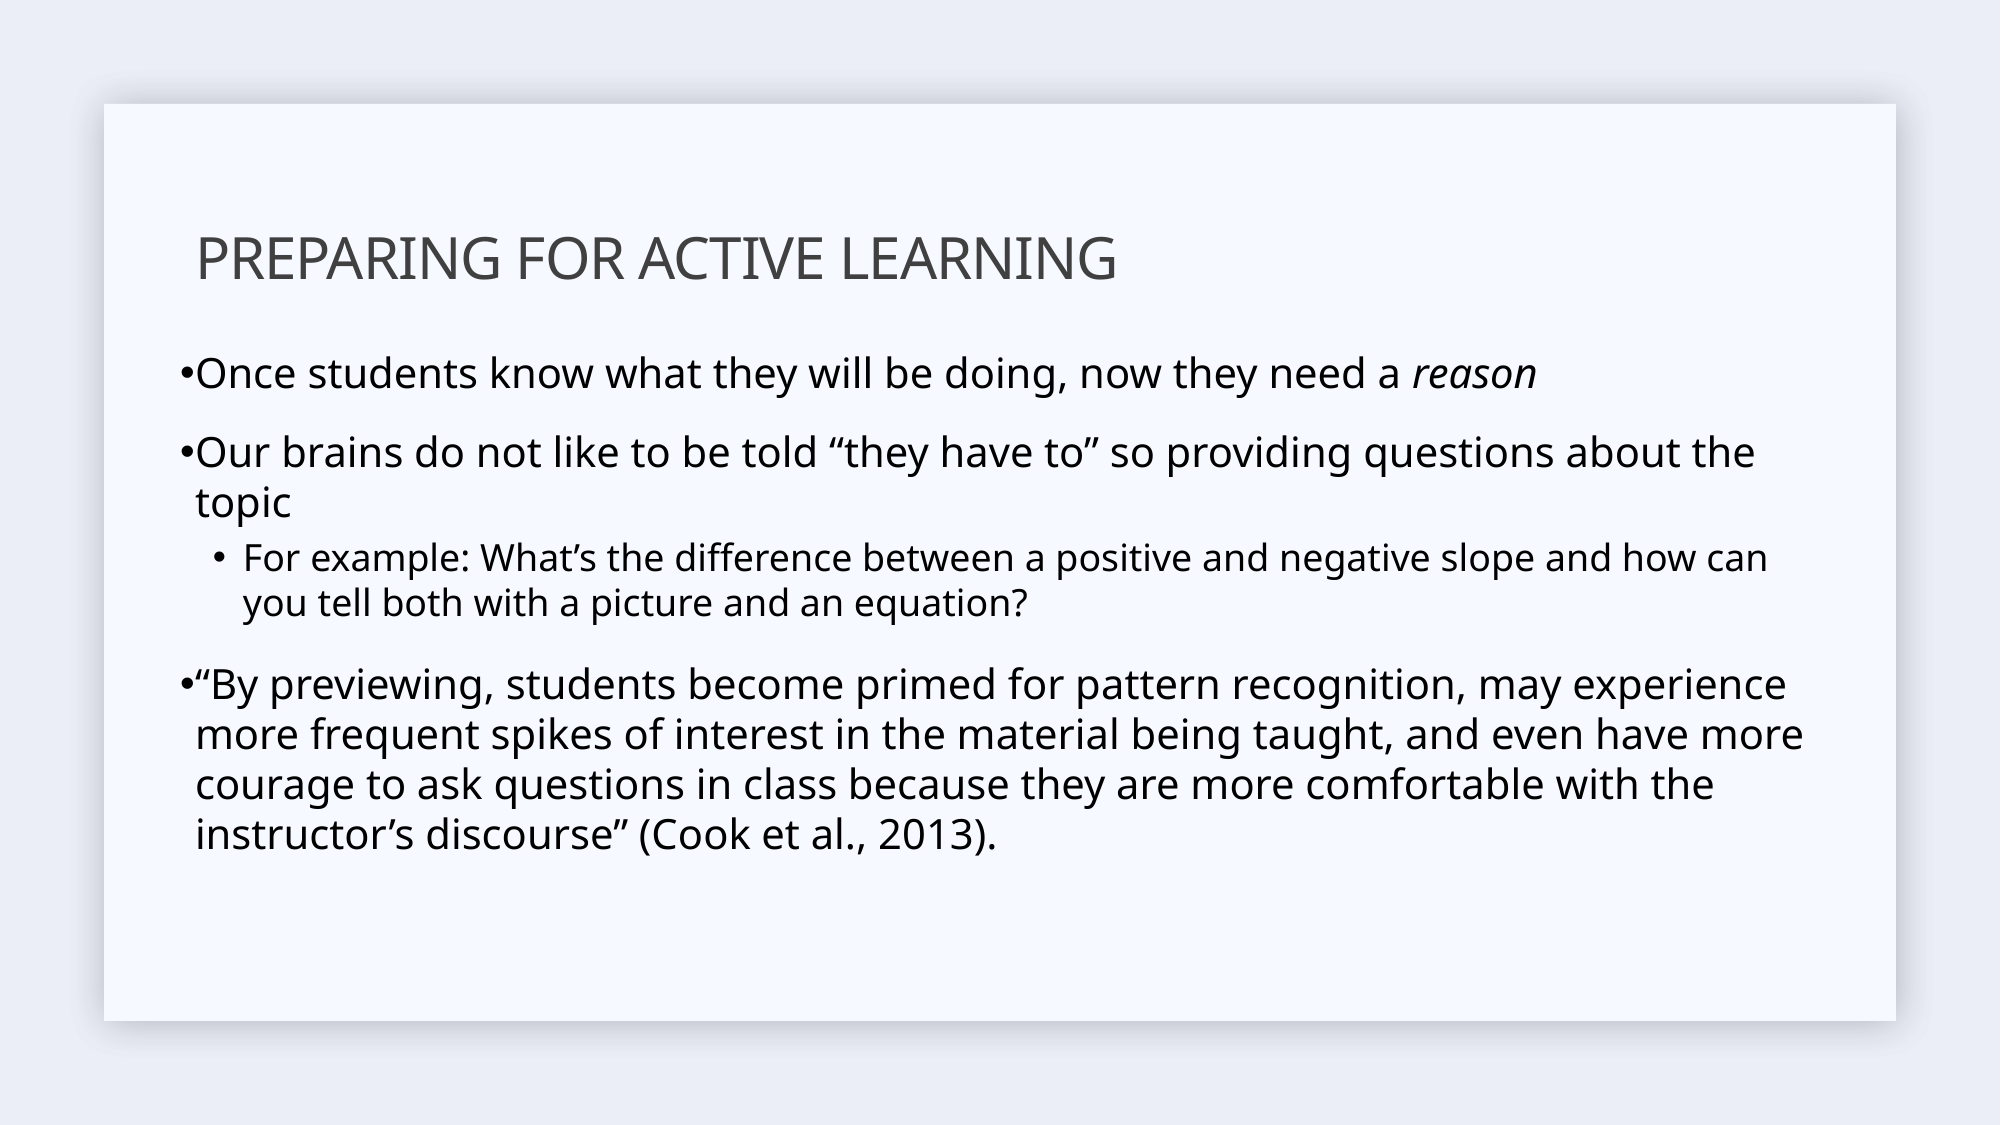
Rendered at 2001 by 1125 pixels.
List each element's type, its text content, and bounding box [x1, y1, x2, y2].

list Once students know what they will be doing, now they need a reason Our brains do not like to be told “they have to” so providing questions about the topic For example: What’s the difference between a positive and negative slope and how can you tell both with a picture and an equation? “By previewing, students become primed for pattern recognition, may experience more frequent spikes of interest in the material being taught, and even have more courage to ask questions in class because they are more comfortable with the instructor’s discourse” (Cook et al., 2013). [180, 367, 1830, 1002]
title Preparing for active Learning [180, 154, 1830, 367]
